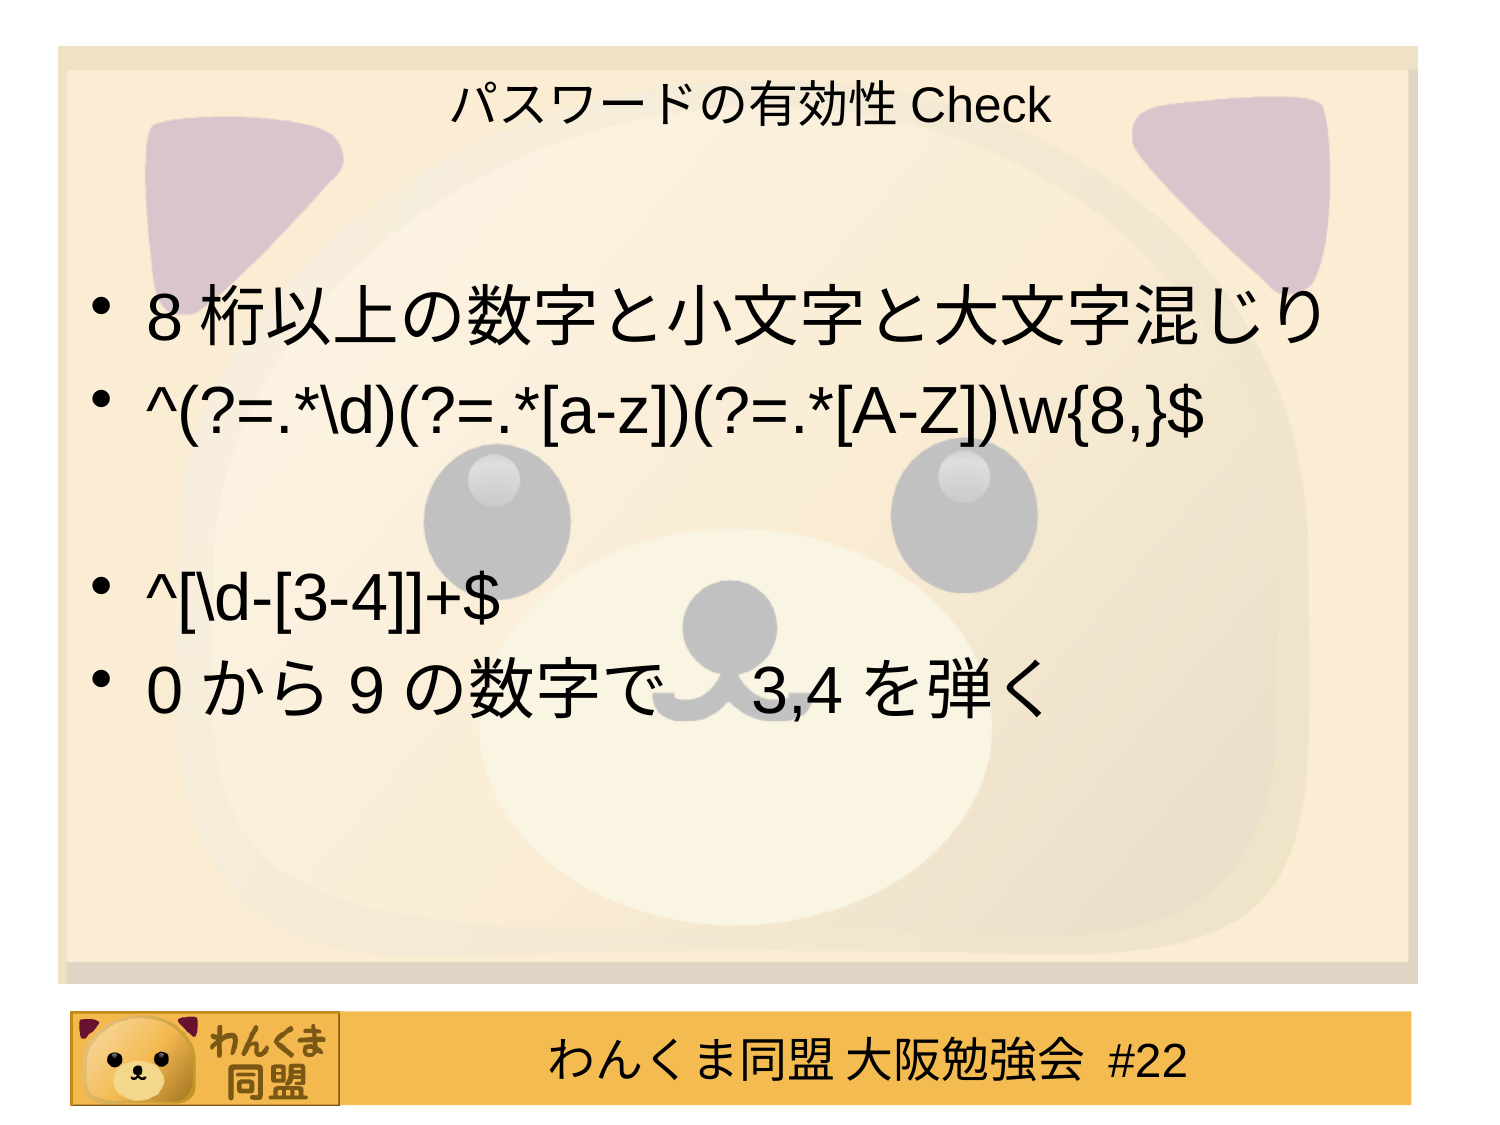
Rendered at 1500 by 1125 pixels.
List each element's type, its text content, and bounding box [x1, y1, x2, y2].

title パスワードの有効性Check [74, 44, 1426, 162]
picture [70, 1011, 340, 1106]
picture [58, 46, 1418, 984]
list 8桁以上の数字と小文字と大文字混じり ^(?=.*\d)(?=.*[a-z])(?=.*[A-Z])\w{8,}$ ^[\d-[3-4]]+$ 0から9の数字で 3,4を弾く [74, 172, 1426, 1006]
